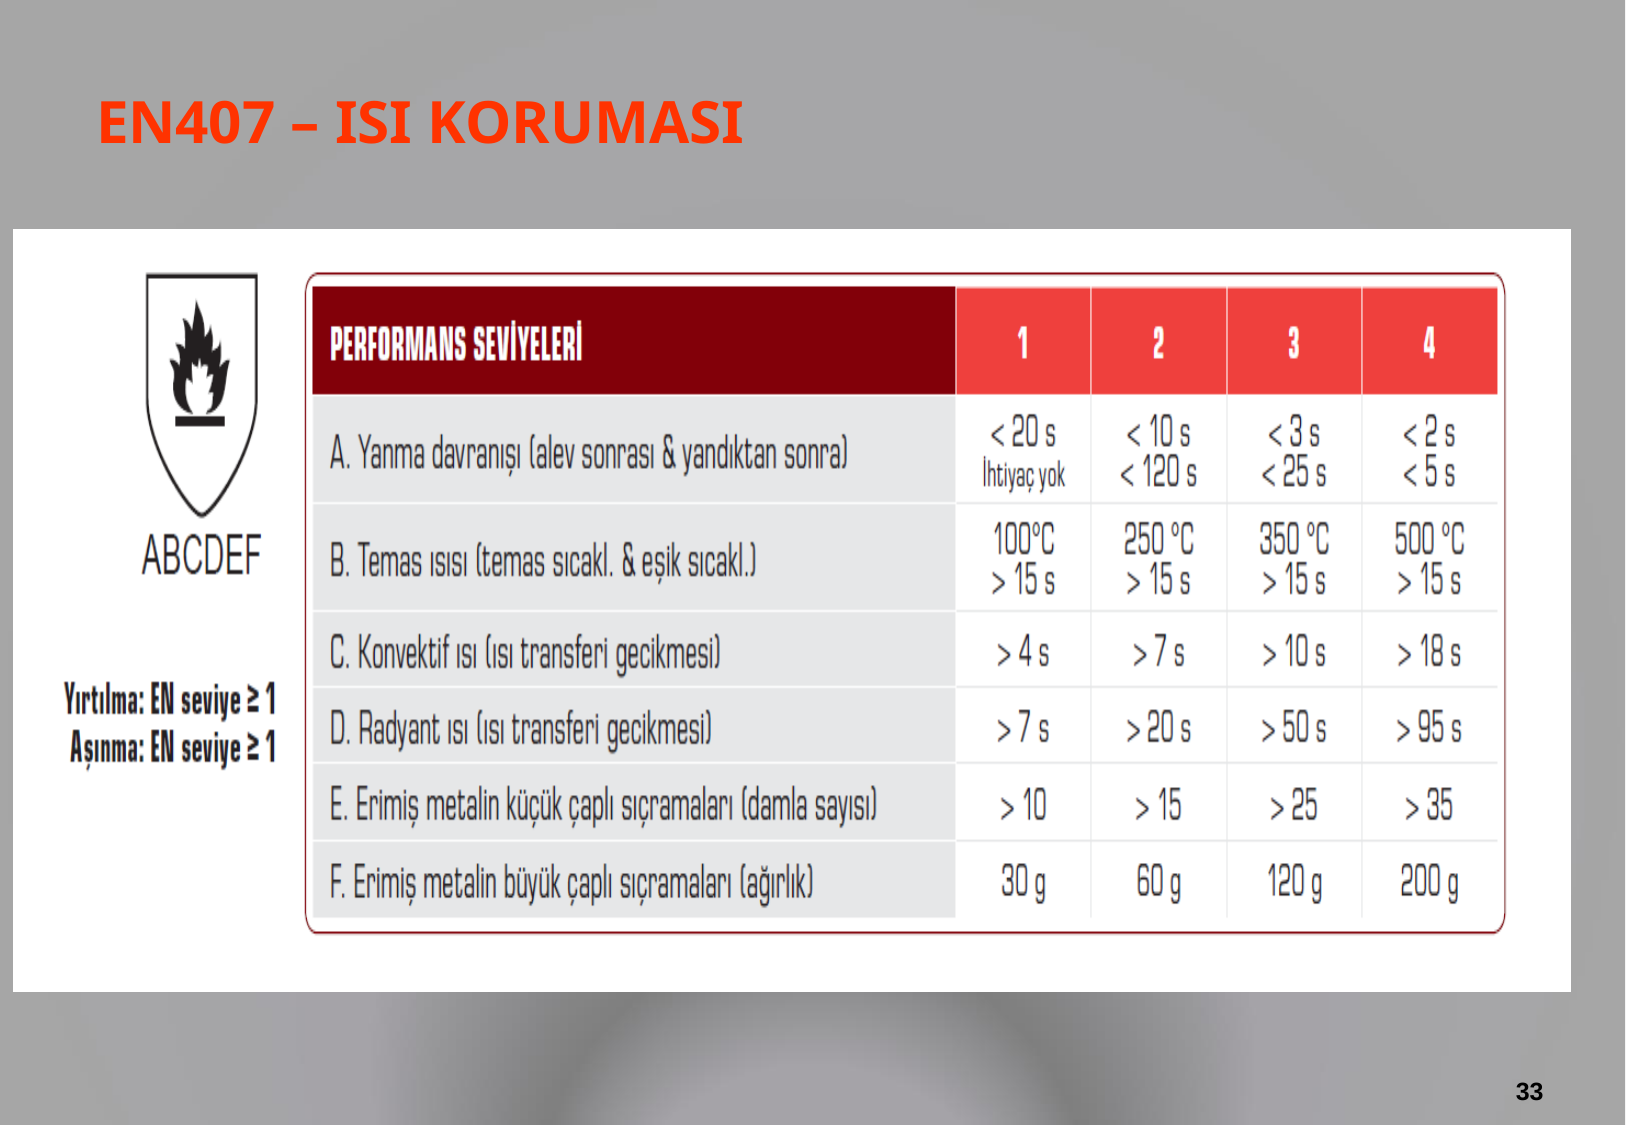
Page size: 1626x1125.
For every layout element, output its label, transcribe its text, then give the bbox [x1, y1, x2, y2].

picture [0, 0, 1626, 1125]
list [13, 229, 1572, 993]
slide_number 33 [1408, 1052, 1544, 1113]
title EN407 – ISI KORUMASI [81, 45, 1544, 196]
